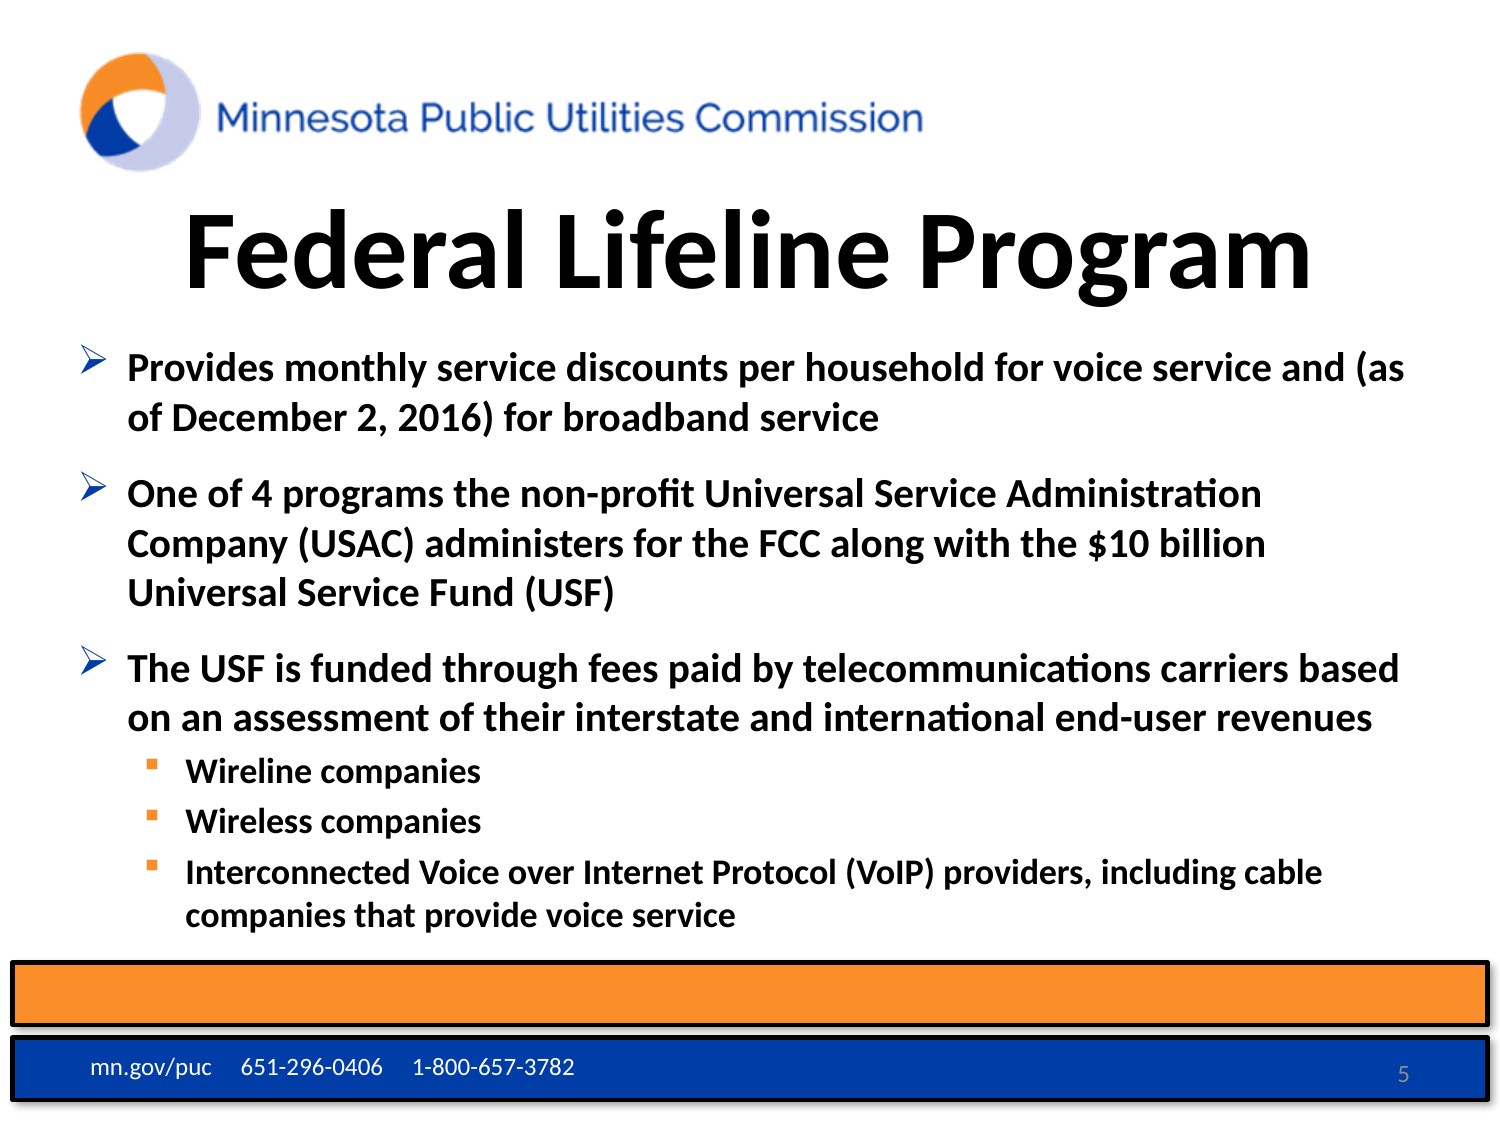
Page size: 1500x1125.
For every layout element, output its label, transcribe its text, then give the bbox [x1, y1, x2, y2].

picture [75, 37, 1016, 149]
list Provides monthly service discounts per household for voice service and (as of December 2, 2016) for broadband service One of 4 programs the non-profit Universal Service Administration Company (USAC) administers for the FCC along with the $10 billion Universal Service Fund (USF) The USF is funded through fees paid by telecommunications carriers based on an assessment of their interstate and international end-user revenues Wireline companies Wireless companies Interconnected Voice over Internet Protocol (VoIP) providers, including cable companies that provide voice service [62, 312, 1425, 963]
title Federal Lifeline Program [75, 149, 1425, 312]
footer mn.gov/puc 651-296-0406 1-800-657-3782 [75, 1042, 988, 1103]
slide_number 5 [1074, 1042, 1425, 1103]
